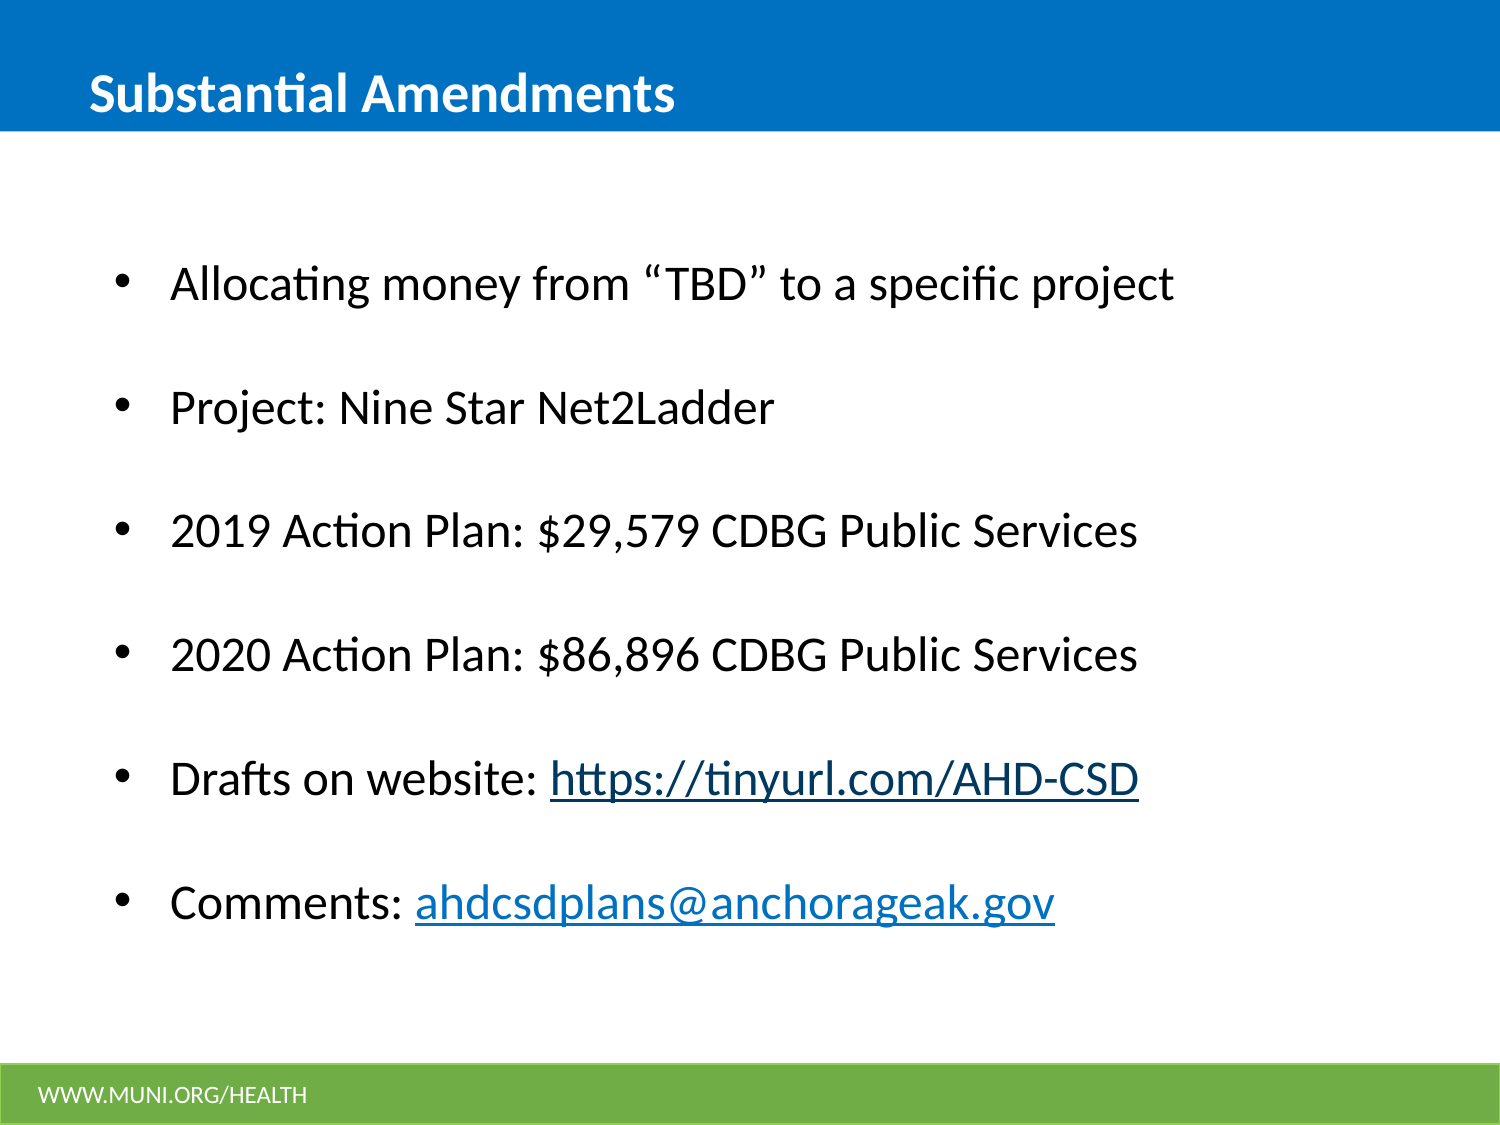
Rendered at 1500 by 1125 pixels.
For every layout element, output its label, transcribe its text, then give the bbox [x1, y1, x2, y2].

list Allocating money from “TBD” to a specific project Project: Nine Star Net2Ladder 2019 Action Plan: $29,579 CDBG Public Services 2020 Action Plan: $86,896 CDBG Public Services Drafts on website: https://tinyurl.com/AHD-CSD Comments: ahdcsdplans@anchorageak.gov [98, 212, 1377, 988]
title Substantial Amendments [74, 0, 1397, 132]
